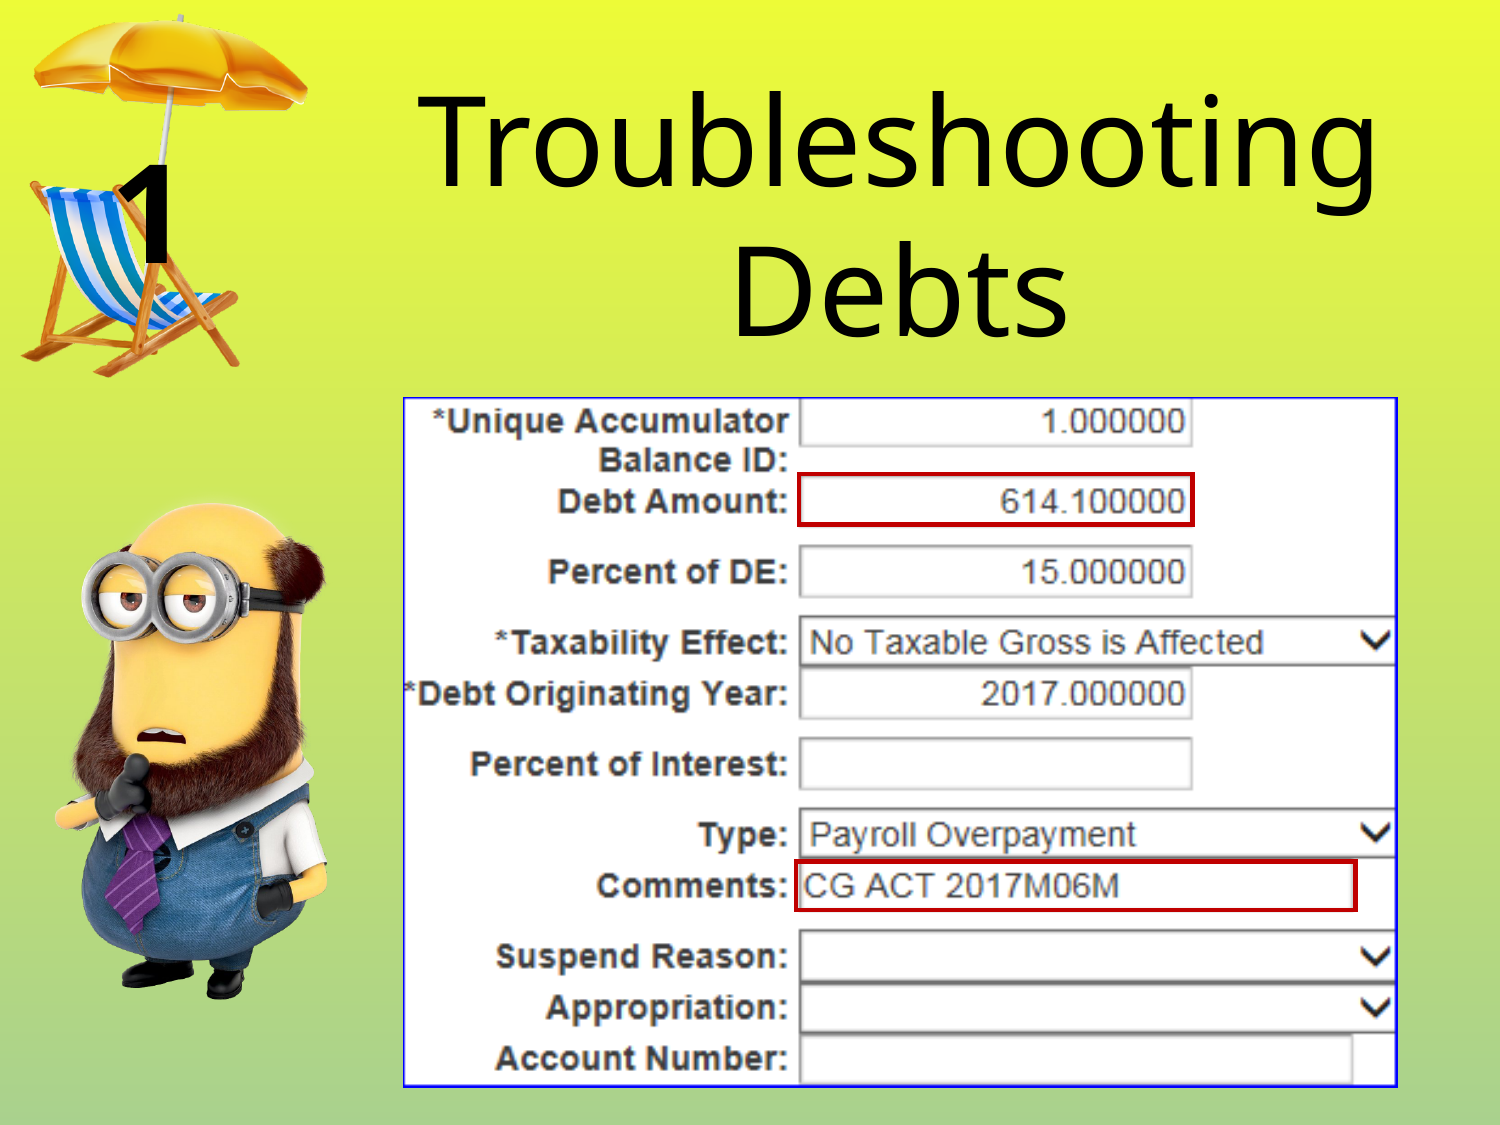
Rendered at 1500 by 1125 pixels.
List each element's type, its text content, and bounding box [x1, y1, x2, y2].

picture [403, 397, 1398, 1088]
text_box Troubleshooting Debts [328, 54, 1472, 369]
picture [3, 3, 322, 386]
picture [12, 461, 385, 1036]
